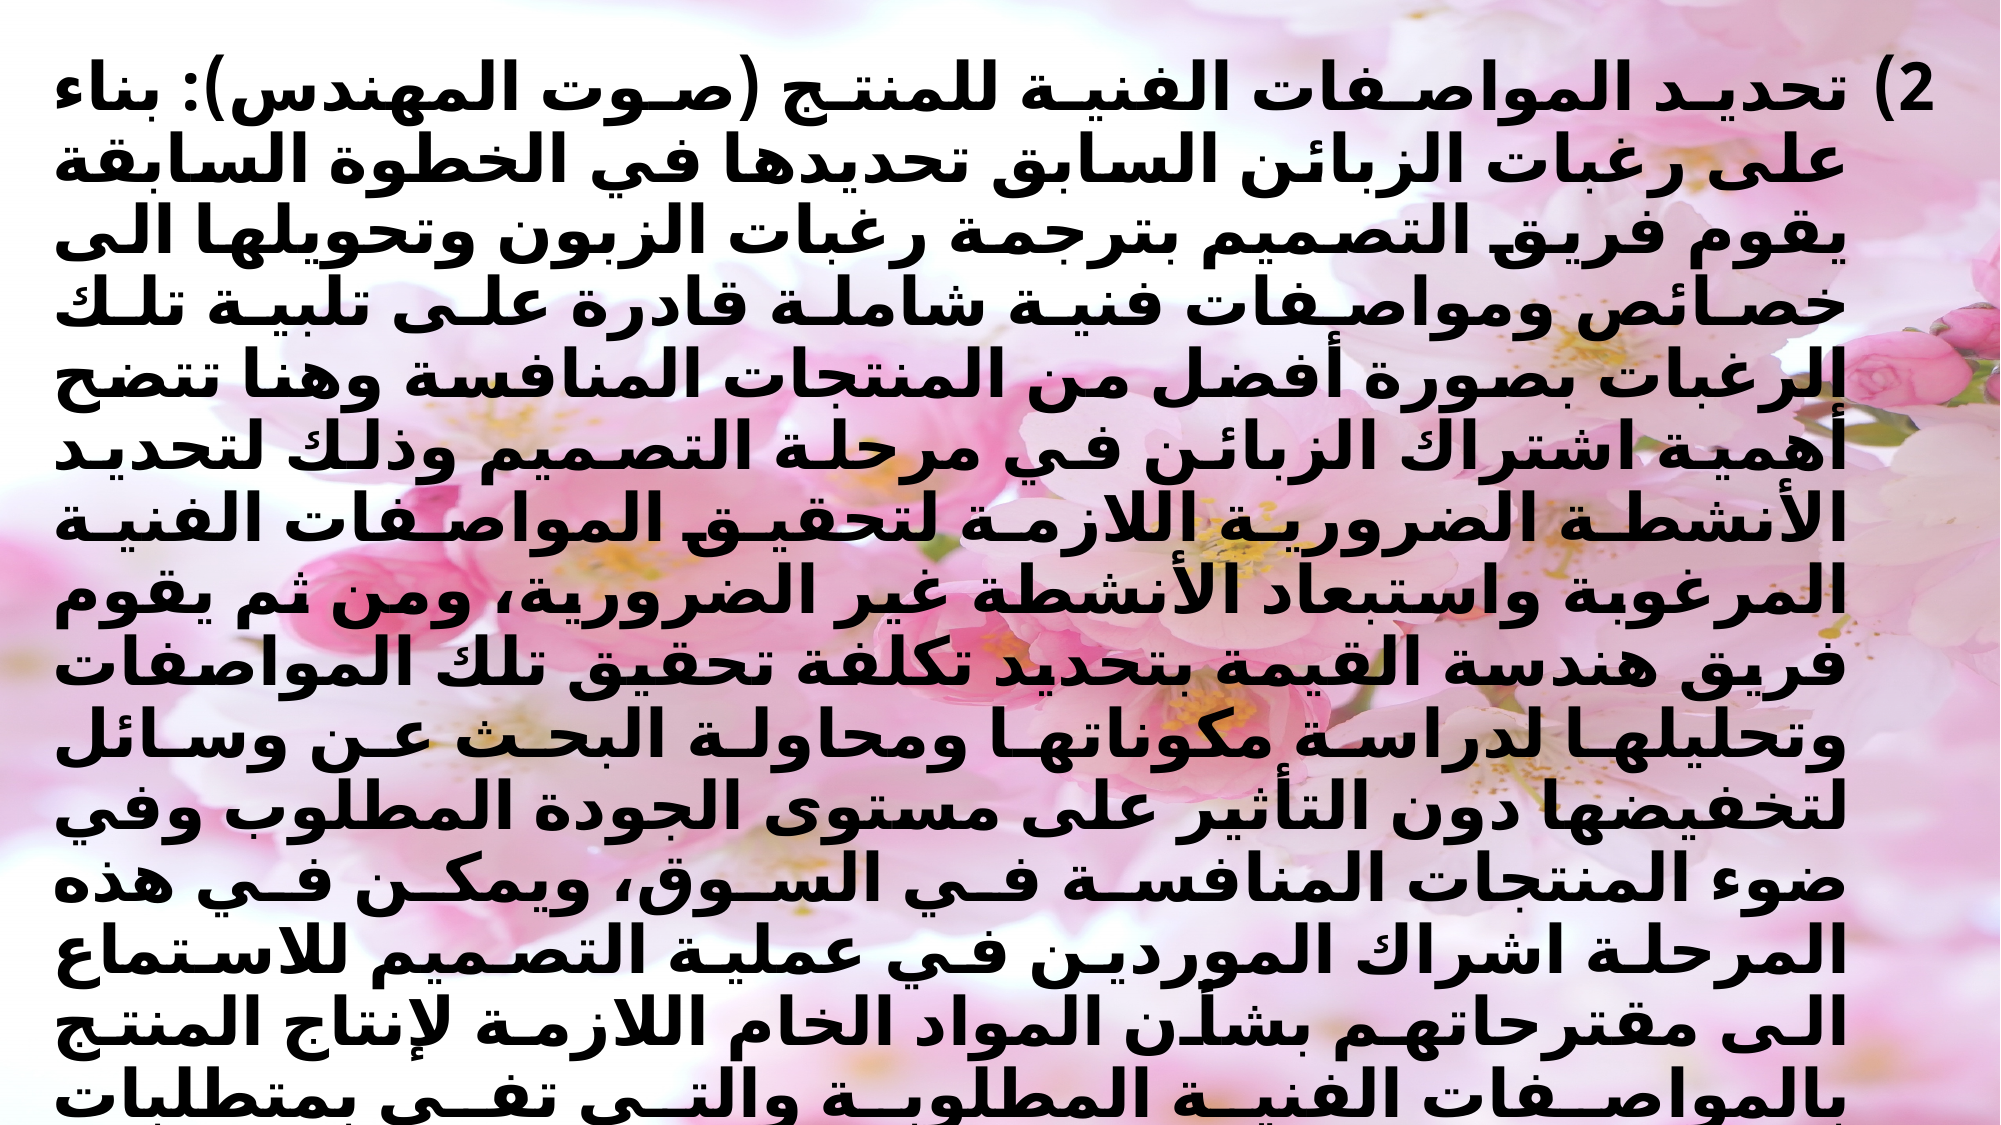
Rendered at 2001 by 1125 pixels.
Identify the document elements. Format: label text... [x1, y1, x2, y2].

list تحديد المواصفات الفنية للمنتج (صوت المهندس): بناء على رغبات الزبائن السابق تحديدها في الخطوة السابقة يقوم فريق التصميم بترجمة رغبات الزبون وتحويلها الى خصائص ومواصفات فنية شاملة قادرة على تلبية تلك الرغبات بصورة أفضل من المنتجات المنافسة وهنا تتضح أهمية اشتراك الزبائن في مرحلة التصميم وذلك لتحديد الأنشطة الضرورية اللازمة لتحقيق المواصفات الفنية المرغوبة واستبعاد الأنشطة غير الضرورية، ومن ثم يقوم فريق هندسة القيمة بتحديد تكلفة تحقيق تلك المواصفات وتحليلها لدراسة مكوناتها ومحاولة البحث عن وسائل لتخفيضها دون التأثير على مستوى الجودة المطلوب وفي ضوء المنتجات المنافسة في السوق، ويمكن في هذه المرحلة اشراك الموردين في عملية التصميم للاستماع الى مقترحاتهم بشأن المواد الخام اللازمة لإنتاج المنتج بالمواصفات الفنية المطلوبة والتي تفي بمتطلبات الزبائن. [37, 45, 1950, 1088]
